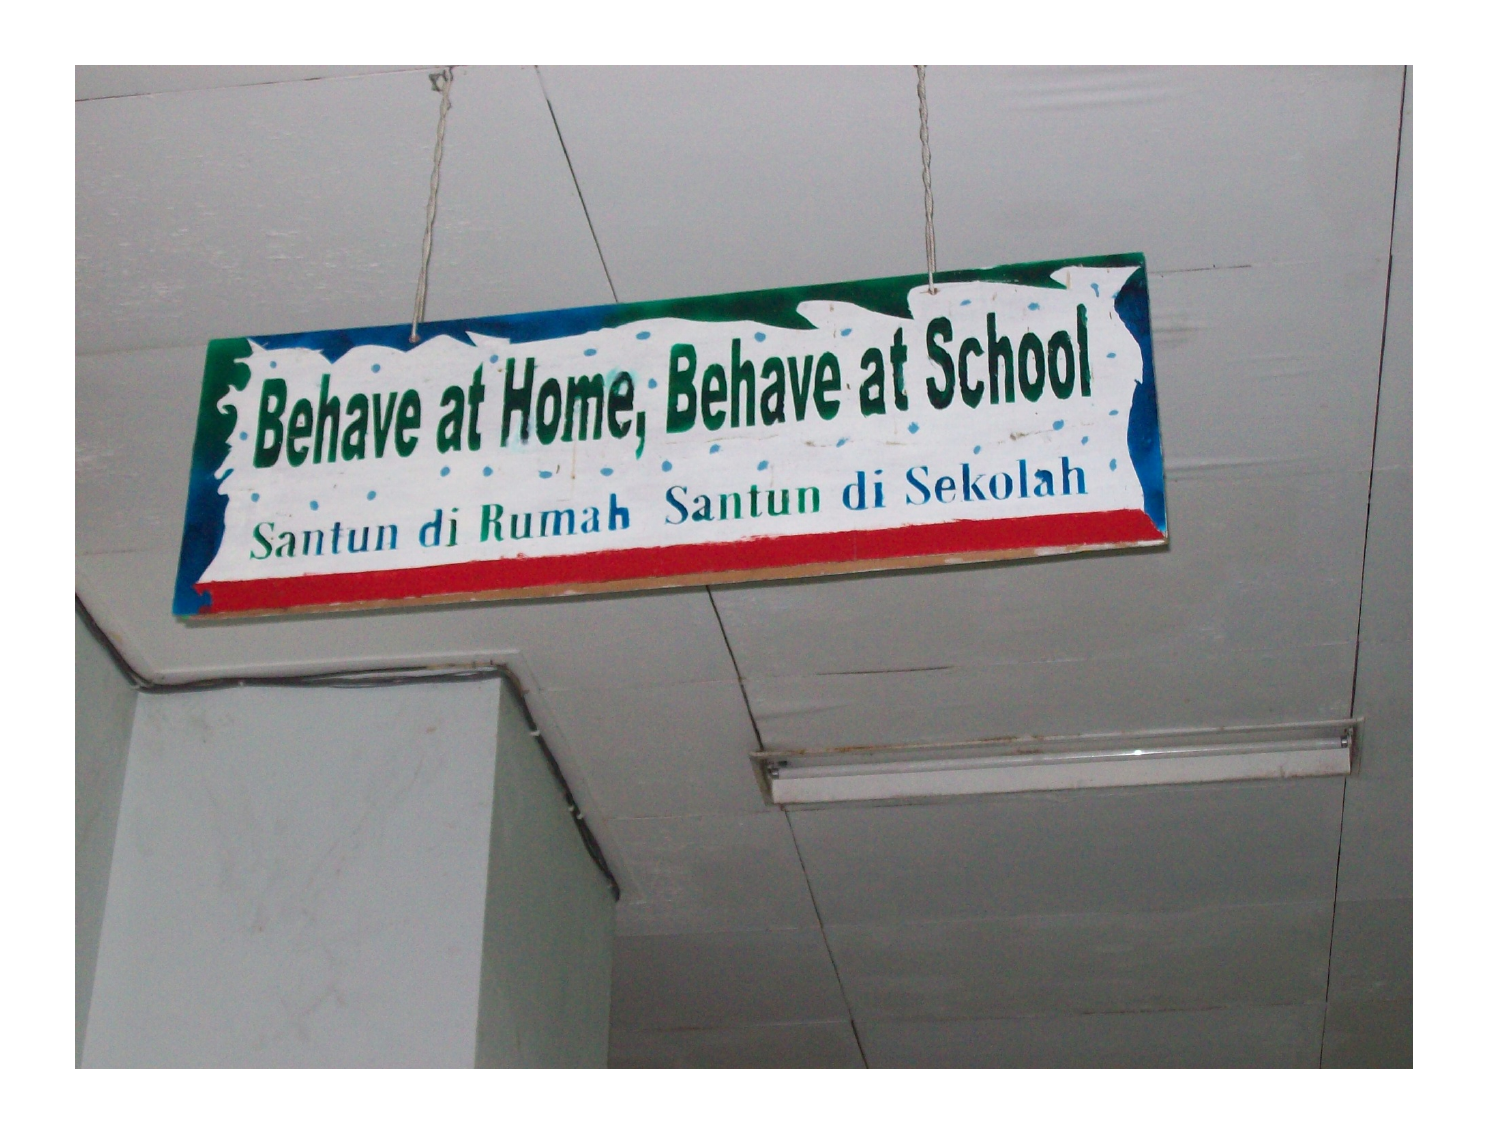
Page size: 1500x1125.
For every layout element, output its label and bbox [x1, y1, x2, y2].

picture [74, 65, 1413, 1069]
